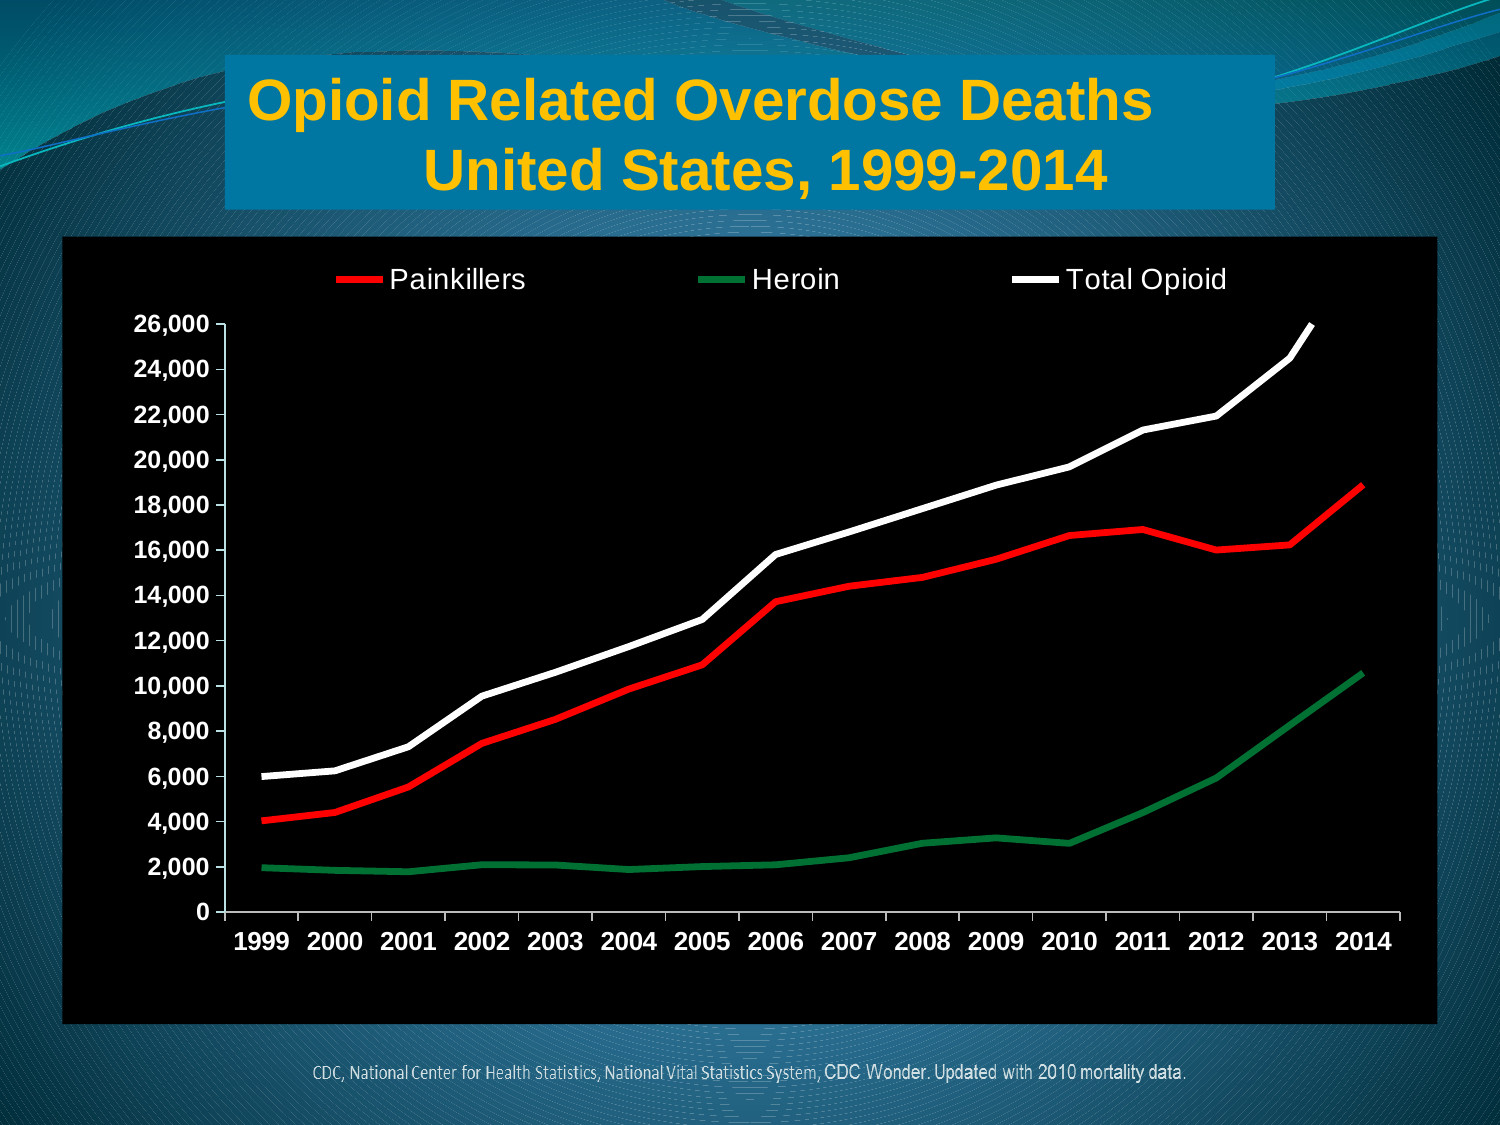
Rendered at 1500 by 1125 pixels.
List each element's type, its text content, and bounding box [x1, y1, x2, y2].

chart [62, 236, 1438, 1025]
text_box Opioid Related Overdose Deaths United States, 1999-2014 [224, 54, 1275, 210]
picture [299, 1035, 1401, 1099]
